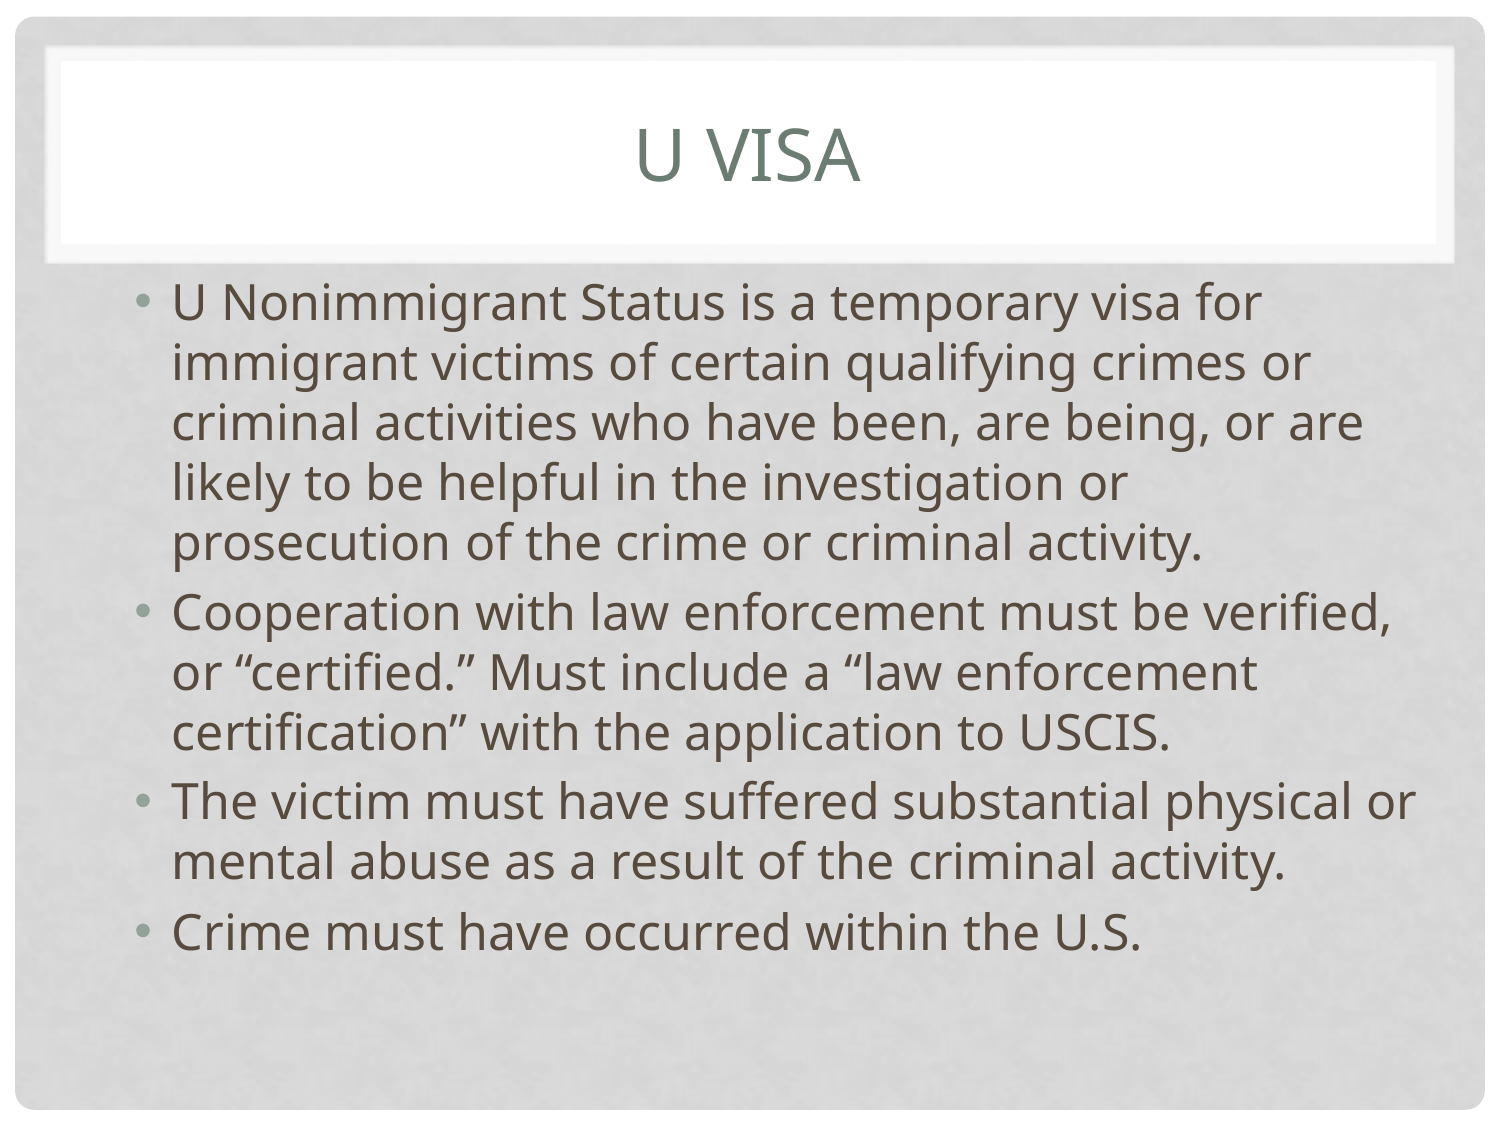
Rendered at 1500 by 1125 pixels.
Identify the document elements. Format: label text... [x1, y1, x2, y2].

list U Nonimmigrant Status is a temporary visa for immigrant victims of certain qualifying crimes or criminal activities who have been, are being, or are likely to be helpful in the investigation or prosecution of the crime or criminal activity. Cooperation with law enforcement must be verified, or “certified.” Must include a “law enforcement certification” with the application to USCIS. The victim must have suffered substantial physical or mental abuse as a result of the criminal activity. Crime must have occurred within the U.S. [100, 262, 1438, 1075]
title U VISA [69, 66, 1425, 238]
picture [15, 16, 1485, 1110]
